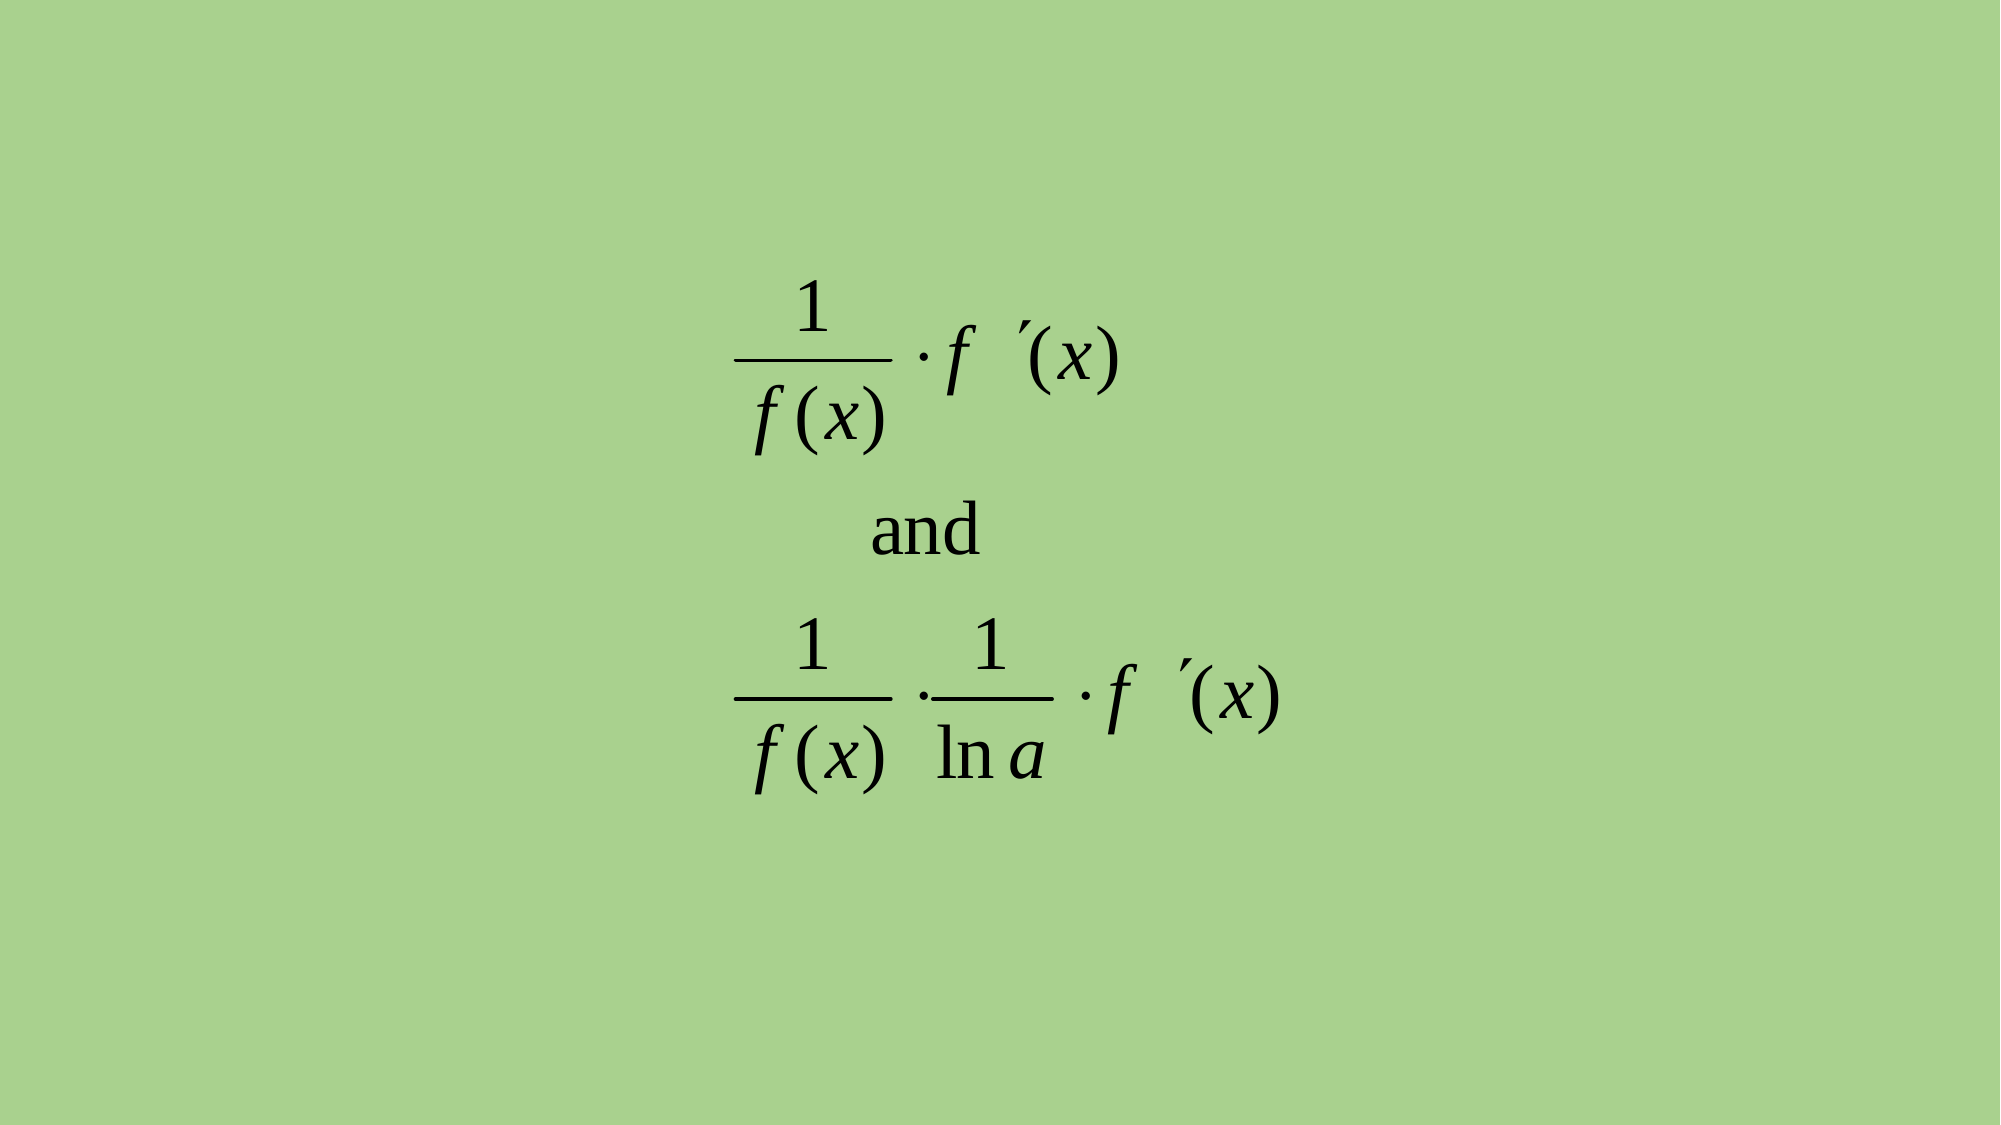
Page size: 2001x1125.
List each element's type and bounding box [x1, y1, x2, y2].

text_box [722, 254, 1294, 910]
